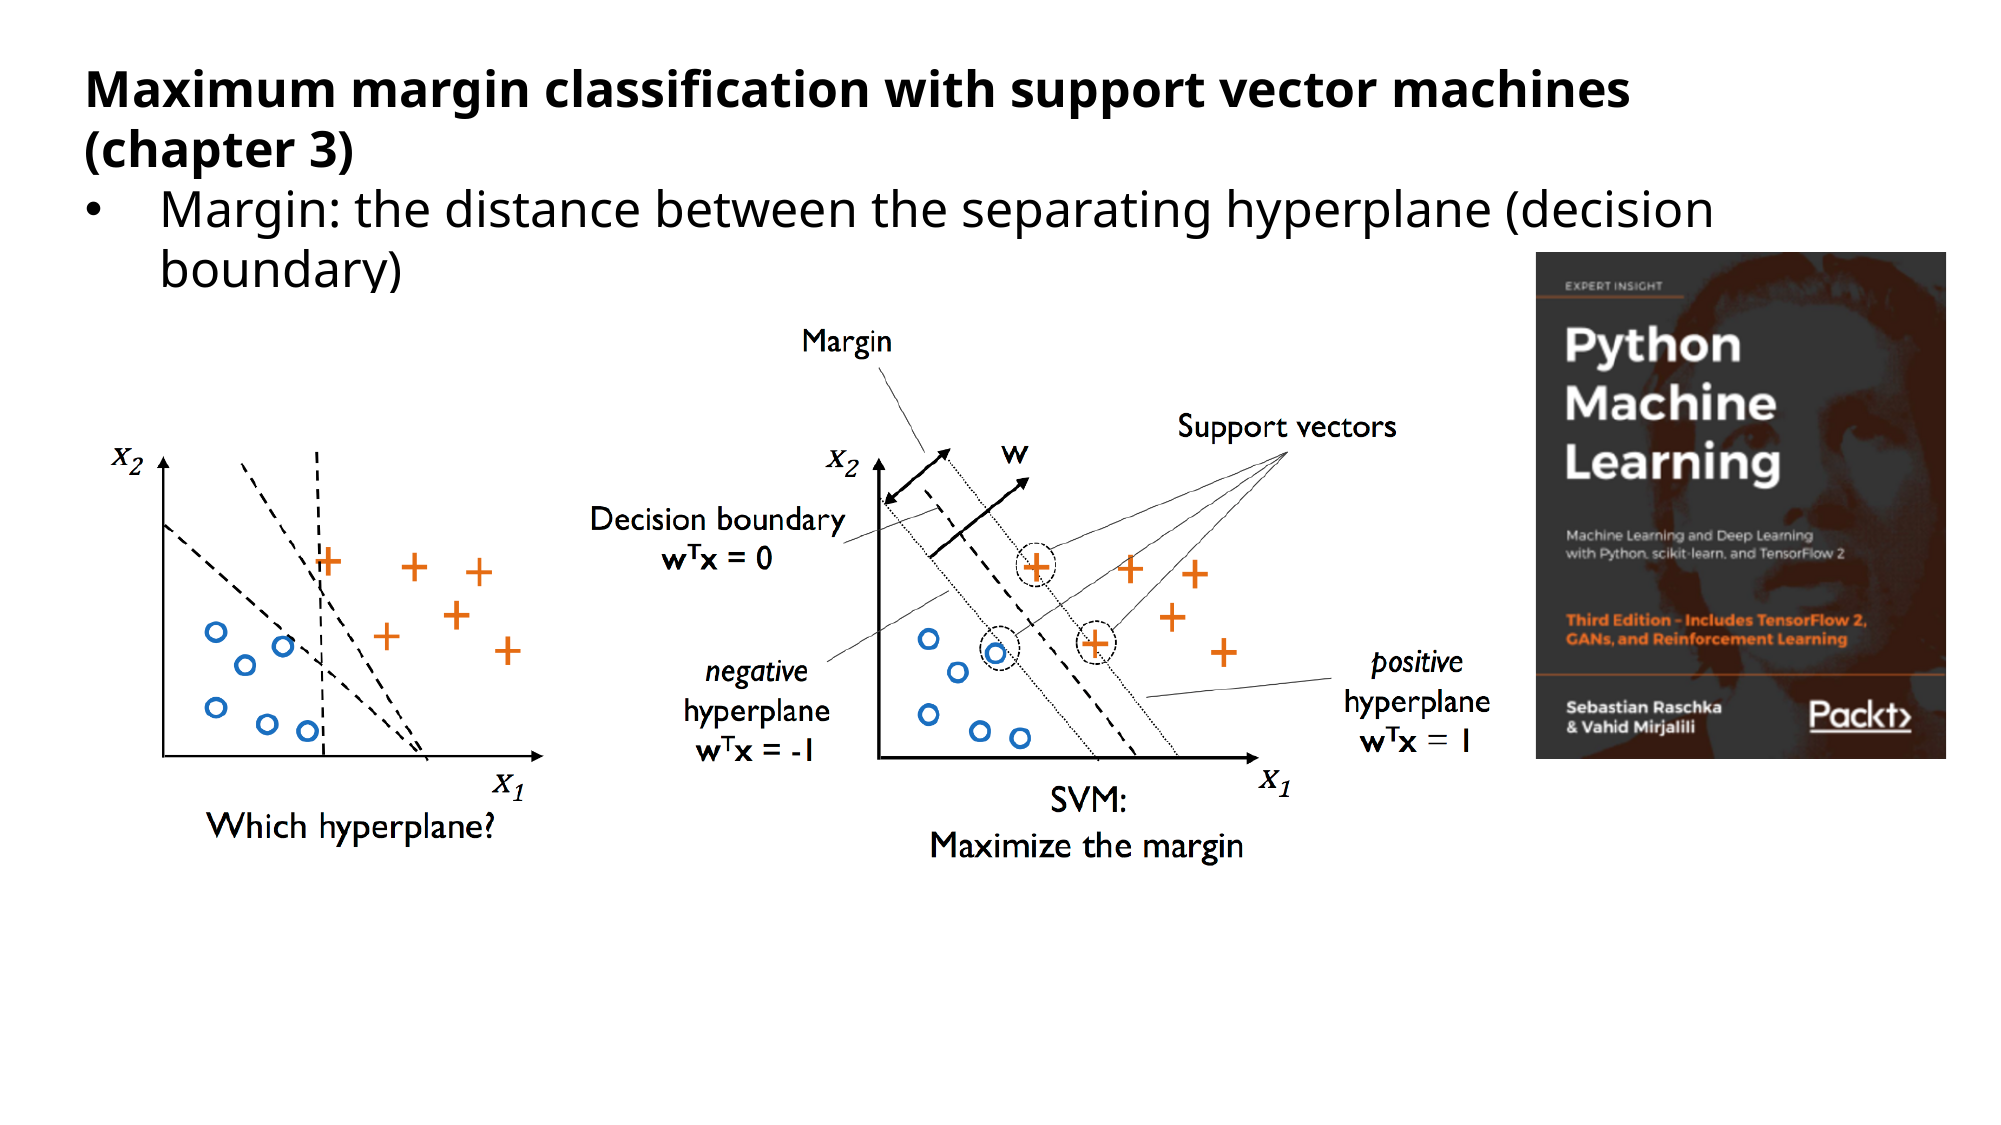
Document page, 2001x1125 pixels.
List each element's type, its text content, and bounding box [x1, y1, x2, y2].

picture [1530, 247, 1952, 764]
text_box Maximum margin classification with support vector machines (chapter 3) Margin: the distance between the separating hyperplane (decision boundary) [70, 50, 1864, 306]
picture [85, 293, 1515, 874]
